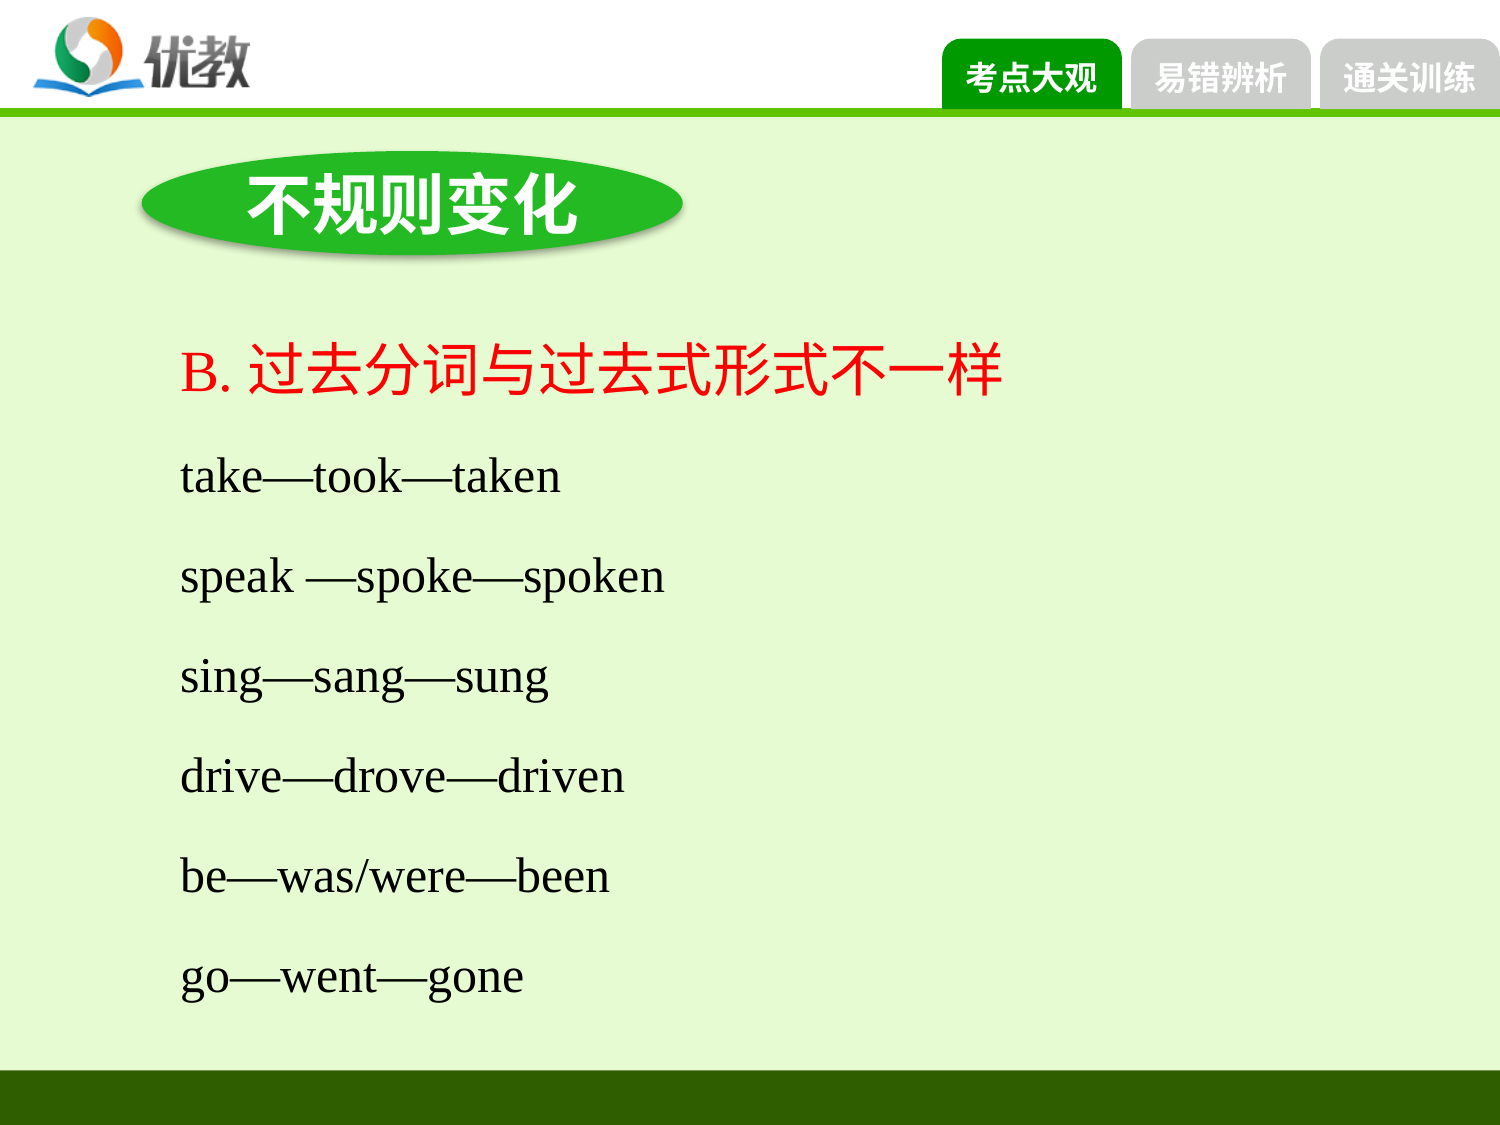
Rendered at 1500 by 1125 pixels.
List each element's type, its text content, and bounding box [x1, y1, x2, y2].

picture [33, 17, 250, 97]
text_box B.过去分词与过去式形式不一样 take—took—taken speak —spoke—spoken sing—sang—sung drive—drove—driven be—was/were—been go—went—gone [165, 290, 1288, 1011]
text_box 不规则变化 [141, 151, 683, 256]
